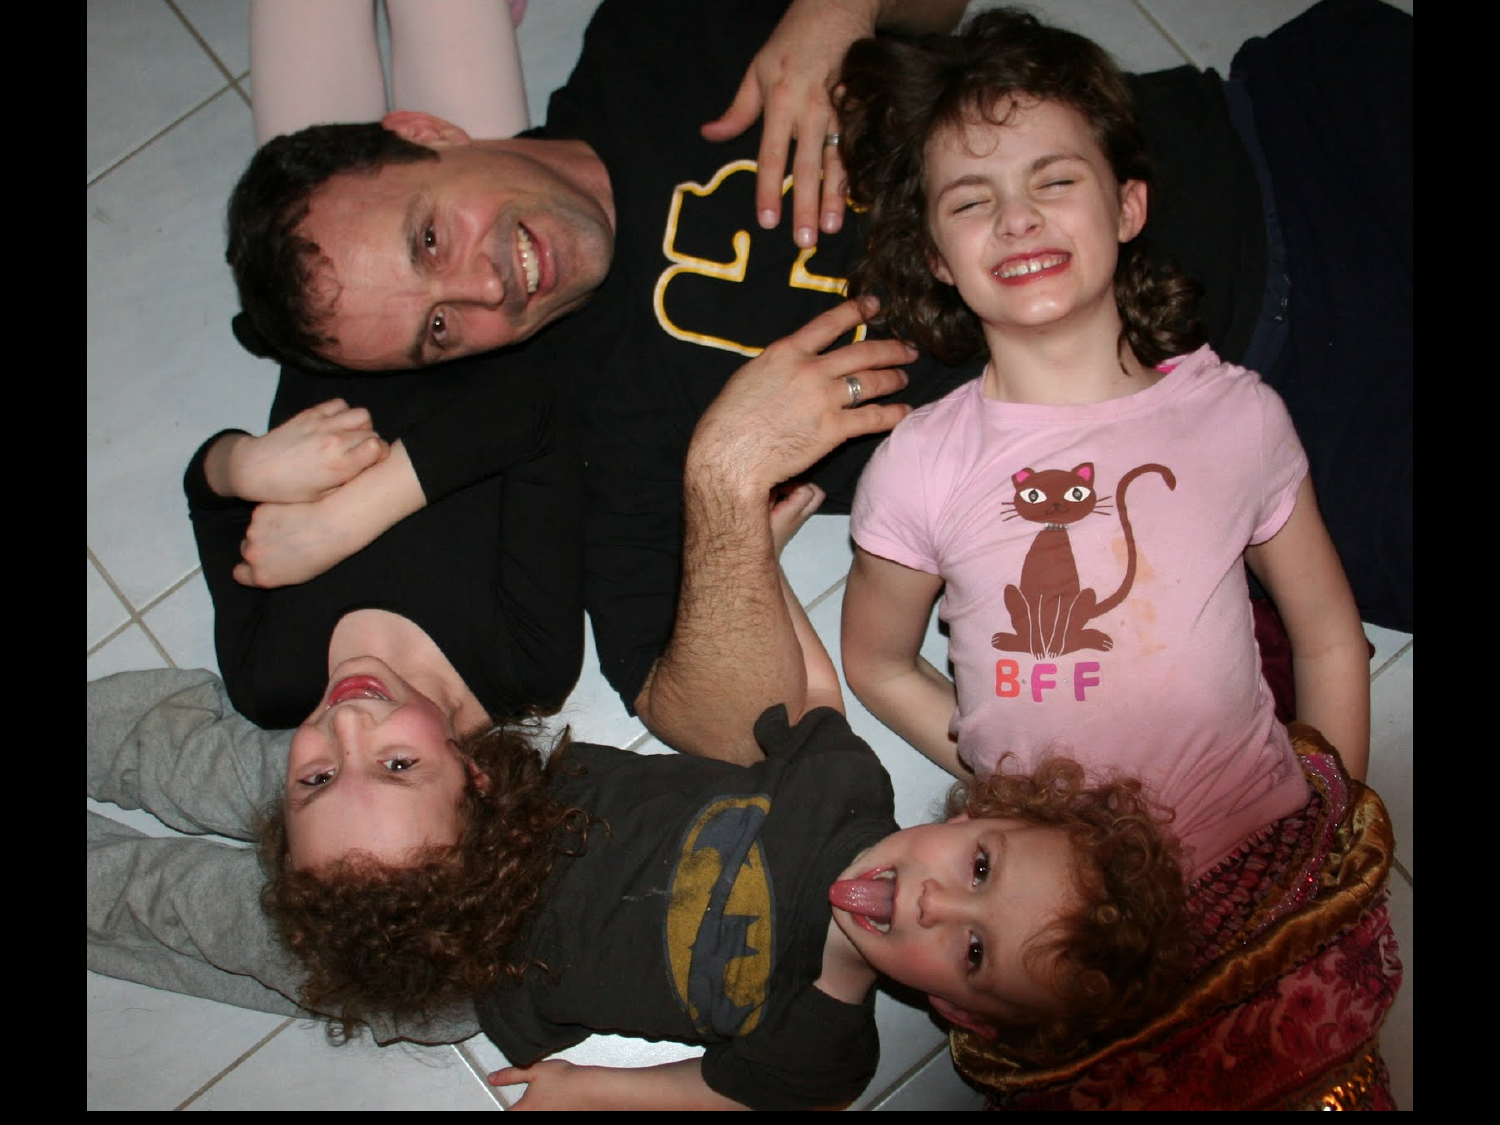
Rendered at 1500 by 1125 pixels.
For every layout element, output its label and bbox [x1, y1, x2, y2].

text_box [0, 0, 1500, 1125]
picture [87, 0, 1413, 1111]
